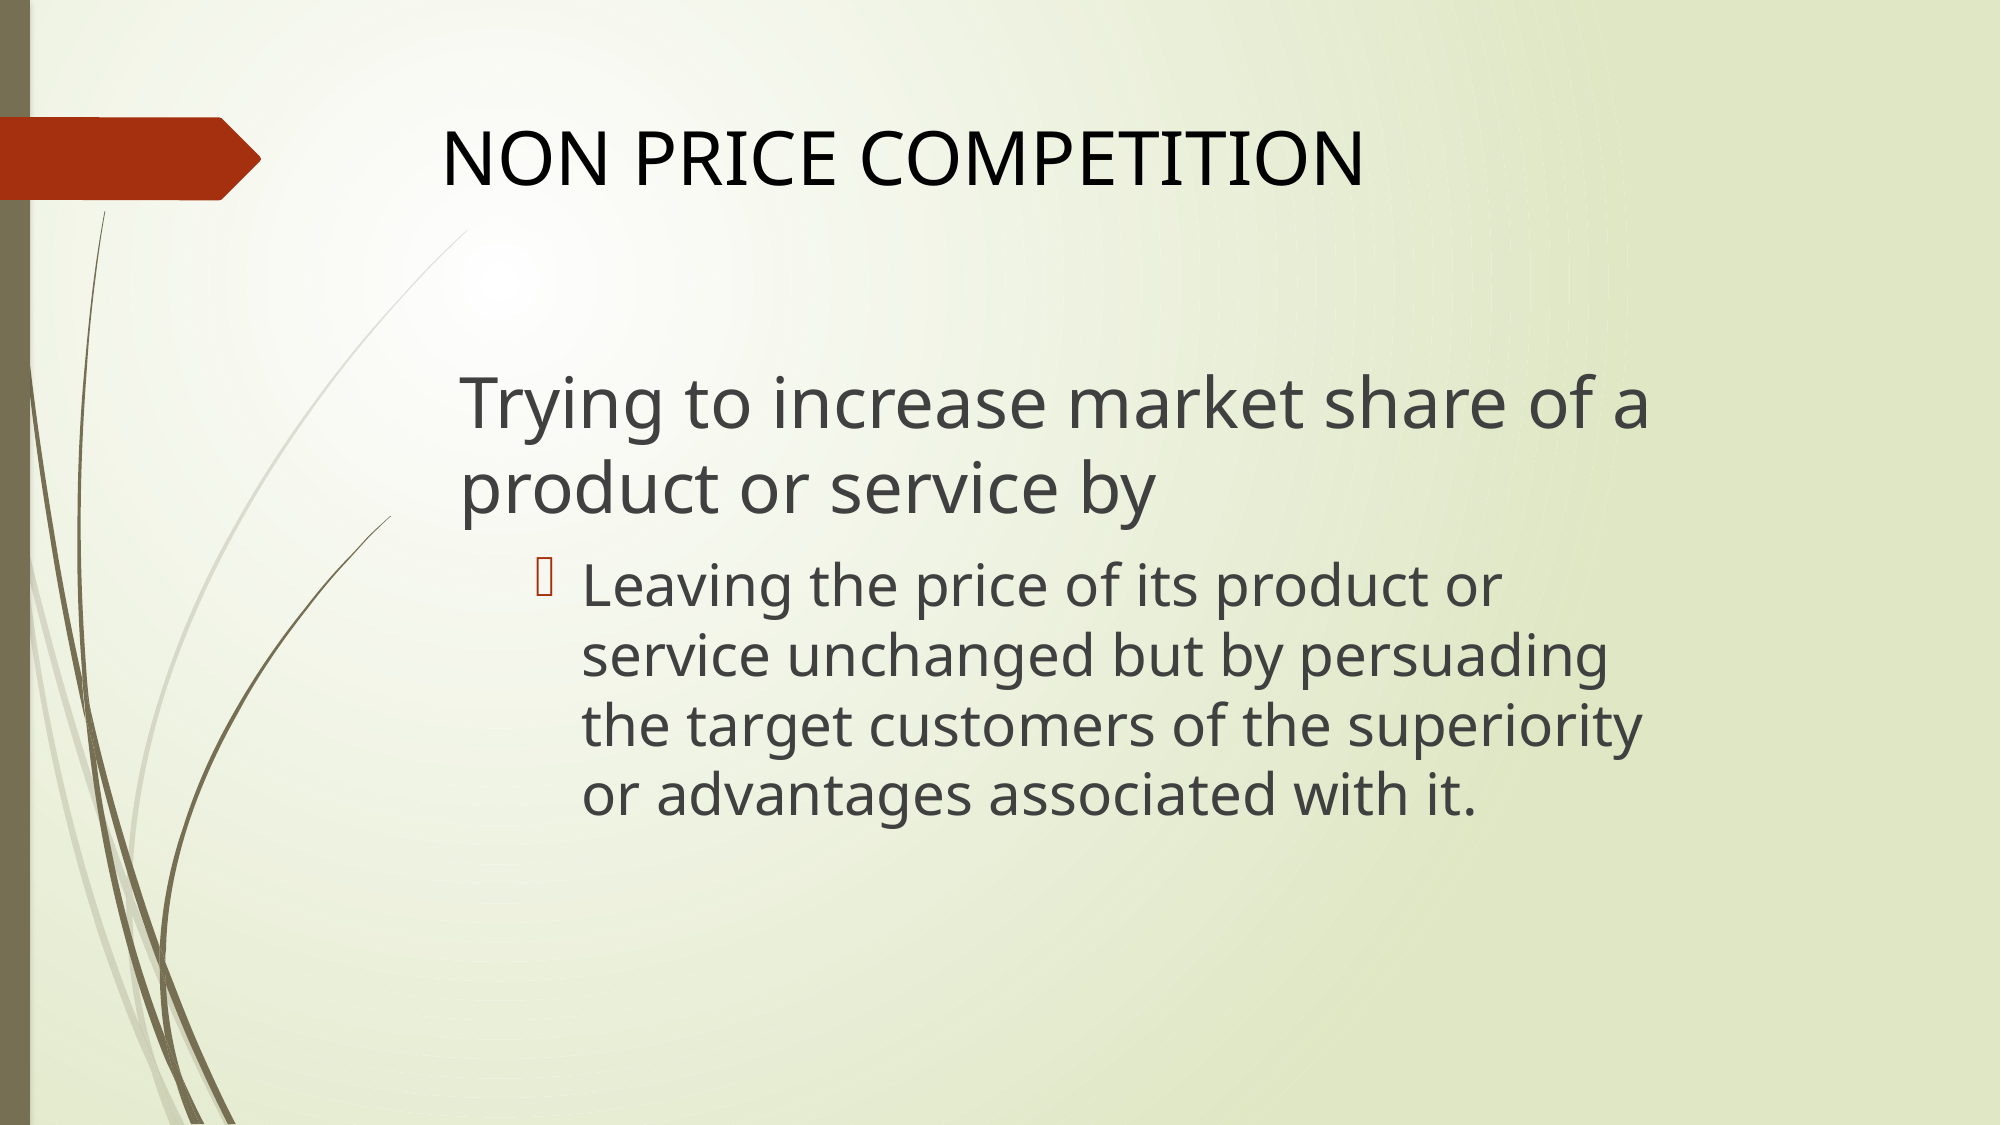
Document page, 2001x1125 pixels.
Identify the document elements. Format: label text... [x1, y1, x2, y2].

title NON PRICE COMPETITION [425, 102, 1888, 313]
list Trying to increase market share of a product or service by Leaving the price of its product or service unchanged but by persuading the target customers of the superiority or advantages associated with it. [444, 350, 1686, 970]
